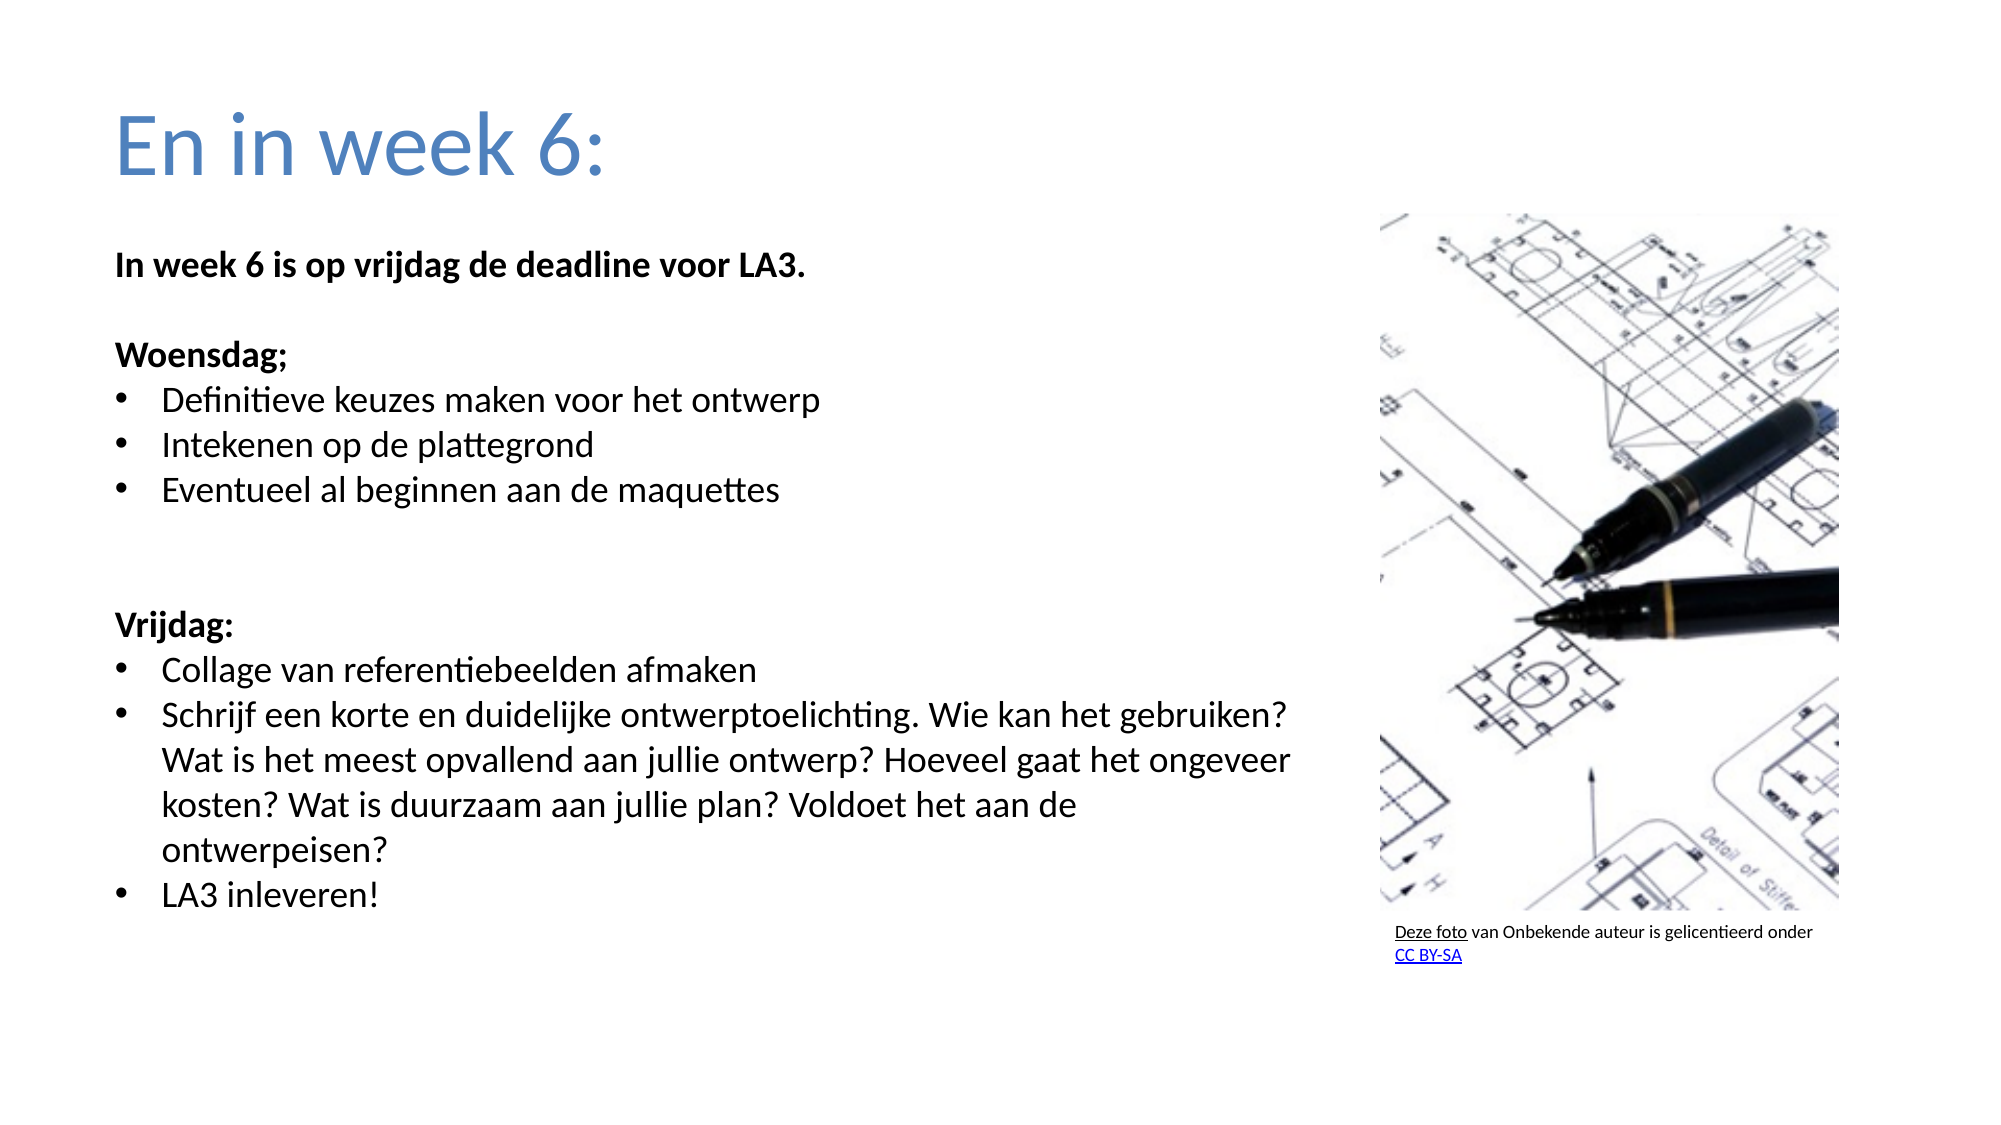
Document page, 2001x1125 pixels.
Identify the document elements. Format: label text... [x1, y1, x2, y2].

text_box In week 6 is op vrijdag de deadline voor LA3. Woensdag; Definitieve keuzes maken voor het ontwerp Intekenen op de plattegrond Eventueel al beginnen aan de maquettes Vrijdag: Collage van referentiebeelden afmaken Schrijf een korte en duidelijke ontwerptoelichting. Wie kan het gebruiken? Wat is het meest opvallend aan jullie ontwerp? Hoeveel gaat het ongeveer kosten? Wat is duurzaam aan jullie plan? Voldoet het aan de ontwerpeisen? LA3 inleveren! [99, 232, 1319, 1058]
title En in week 6: [99, 44, 1901, 233]
picture [1380, 212, 1839, 913]
text_box Deze foto van Onbekende auteur is gelicentieerd onder CC BY-SA [1380, 921, 1839, 973]
